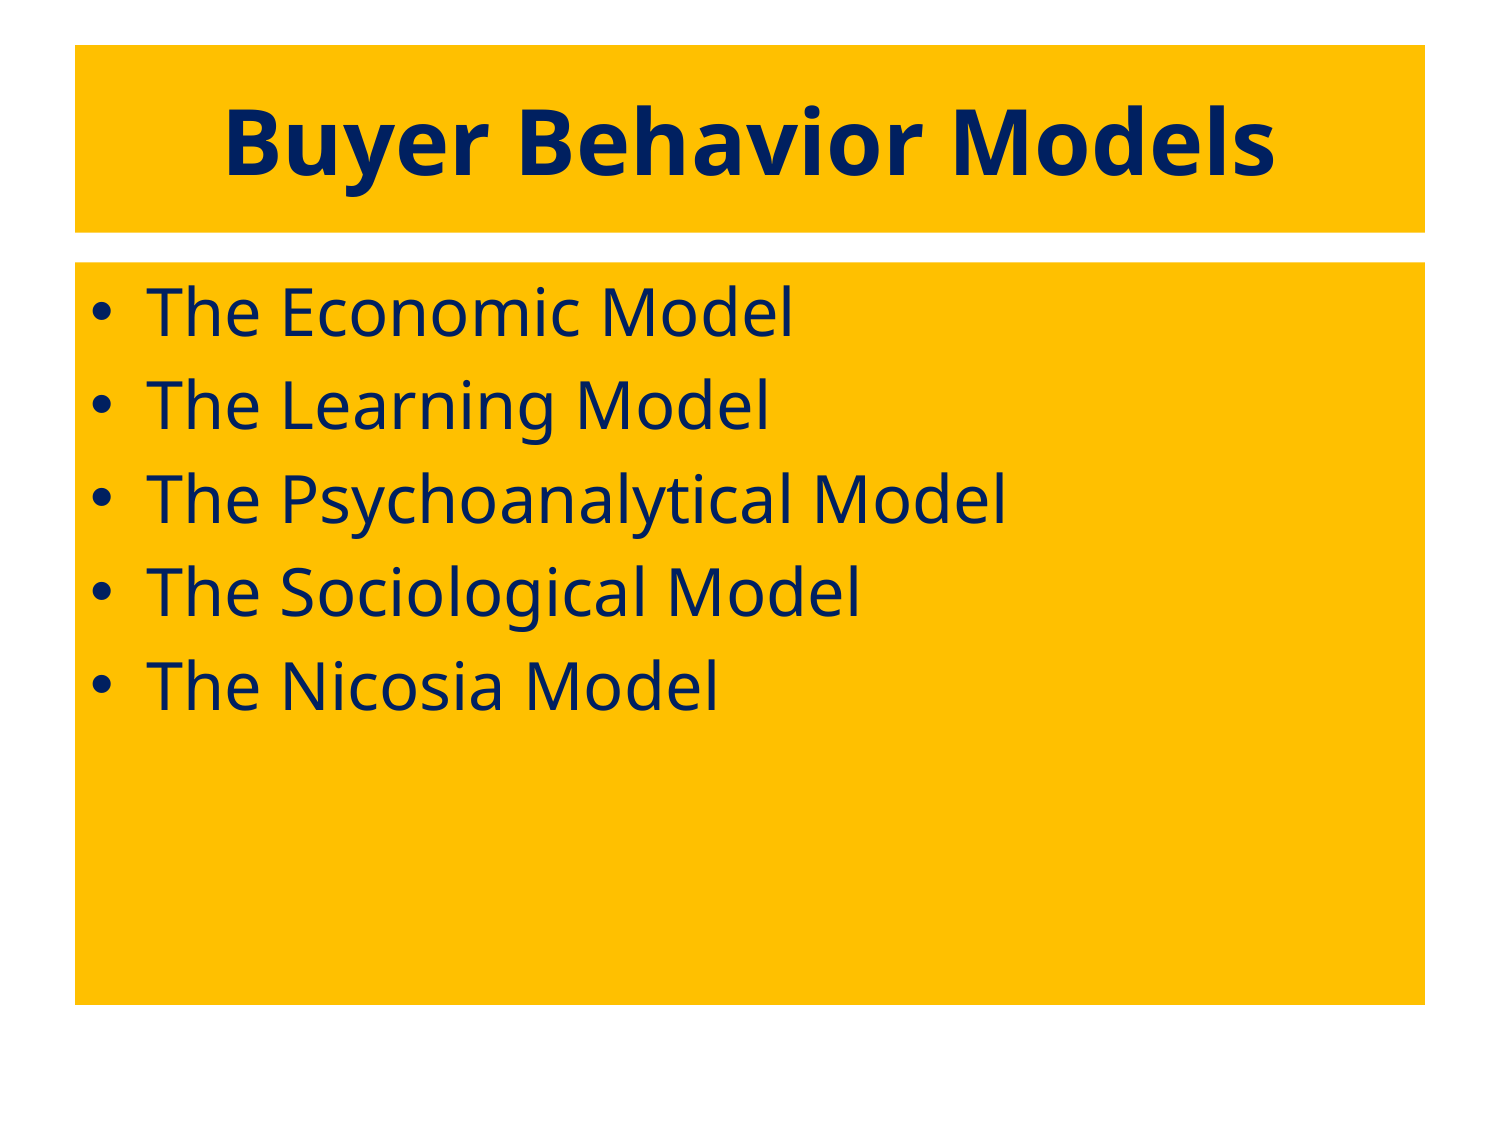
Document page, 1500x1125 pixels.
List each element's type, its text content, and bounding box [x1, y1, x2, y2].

title Buyer Behavior Models [75, 45, 1425, 233]
list The Economic Model The Learning Model The Psychoanalytical Model The Sociological Model The Nicosia Model [75, 262, 1425, 1005]
